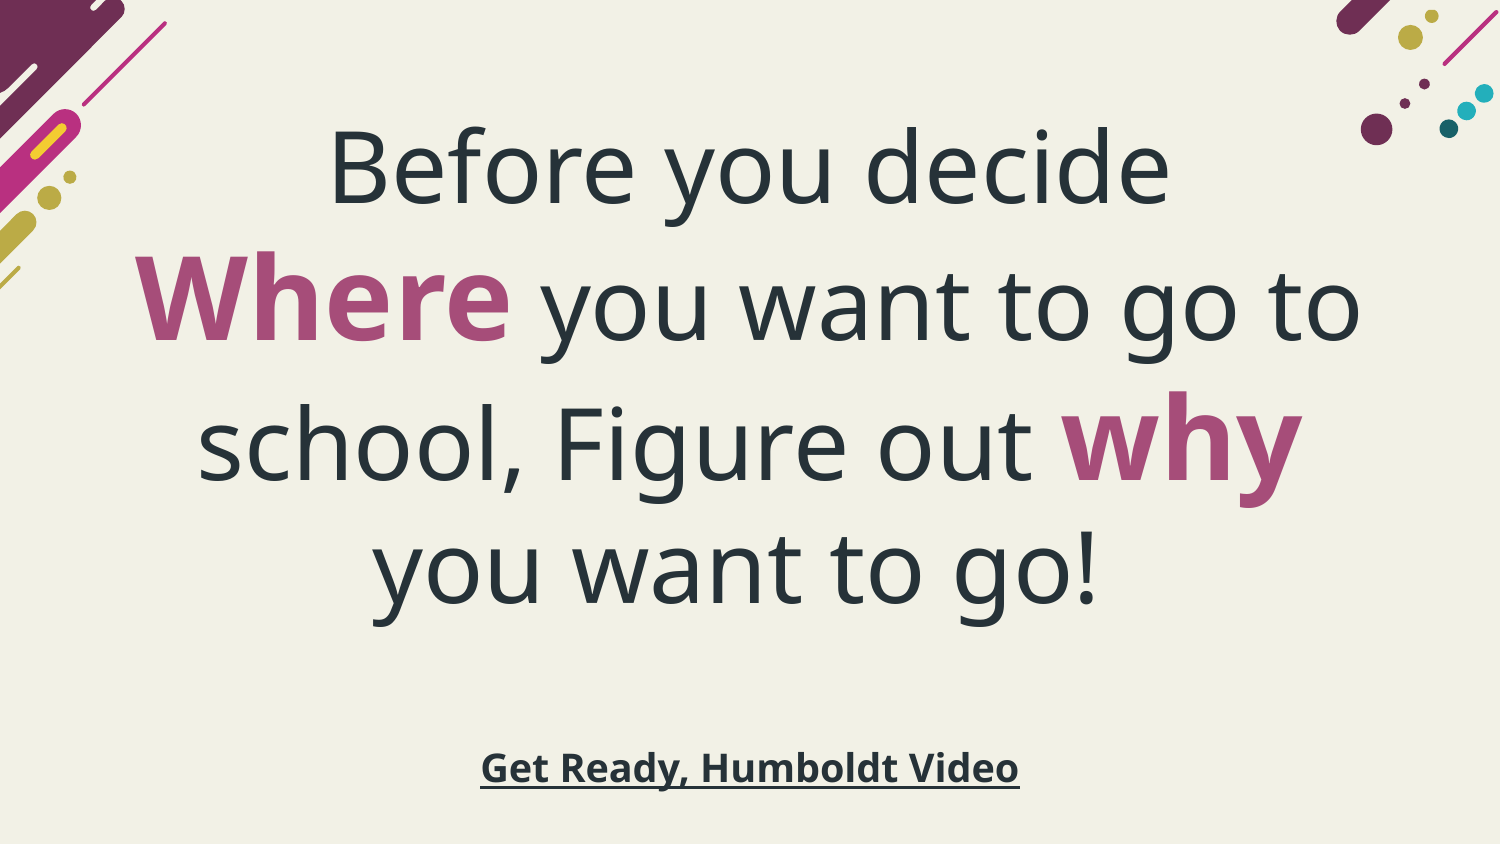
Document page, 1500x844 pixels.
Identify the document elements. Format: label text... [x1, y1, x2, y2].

title Before you decide Where you want to go to school, Figure out why you want to go! Get Ready, Humboldt Video [116, 88, 1383, 609]
